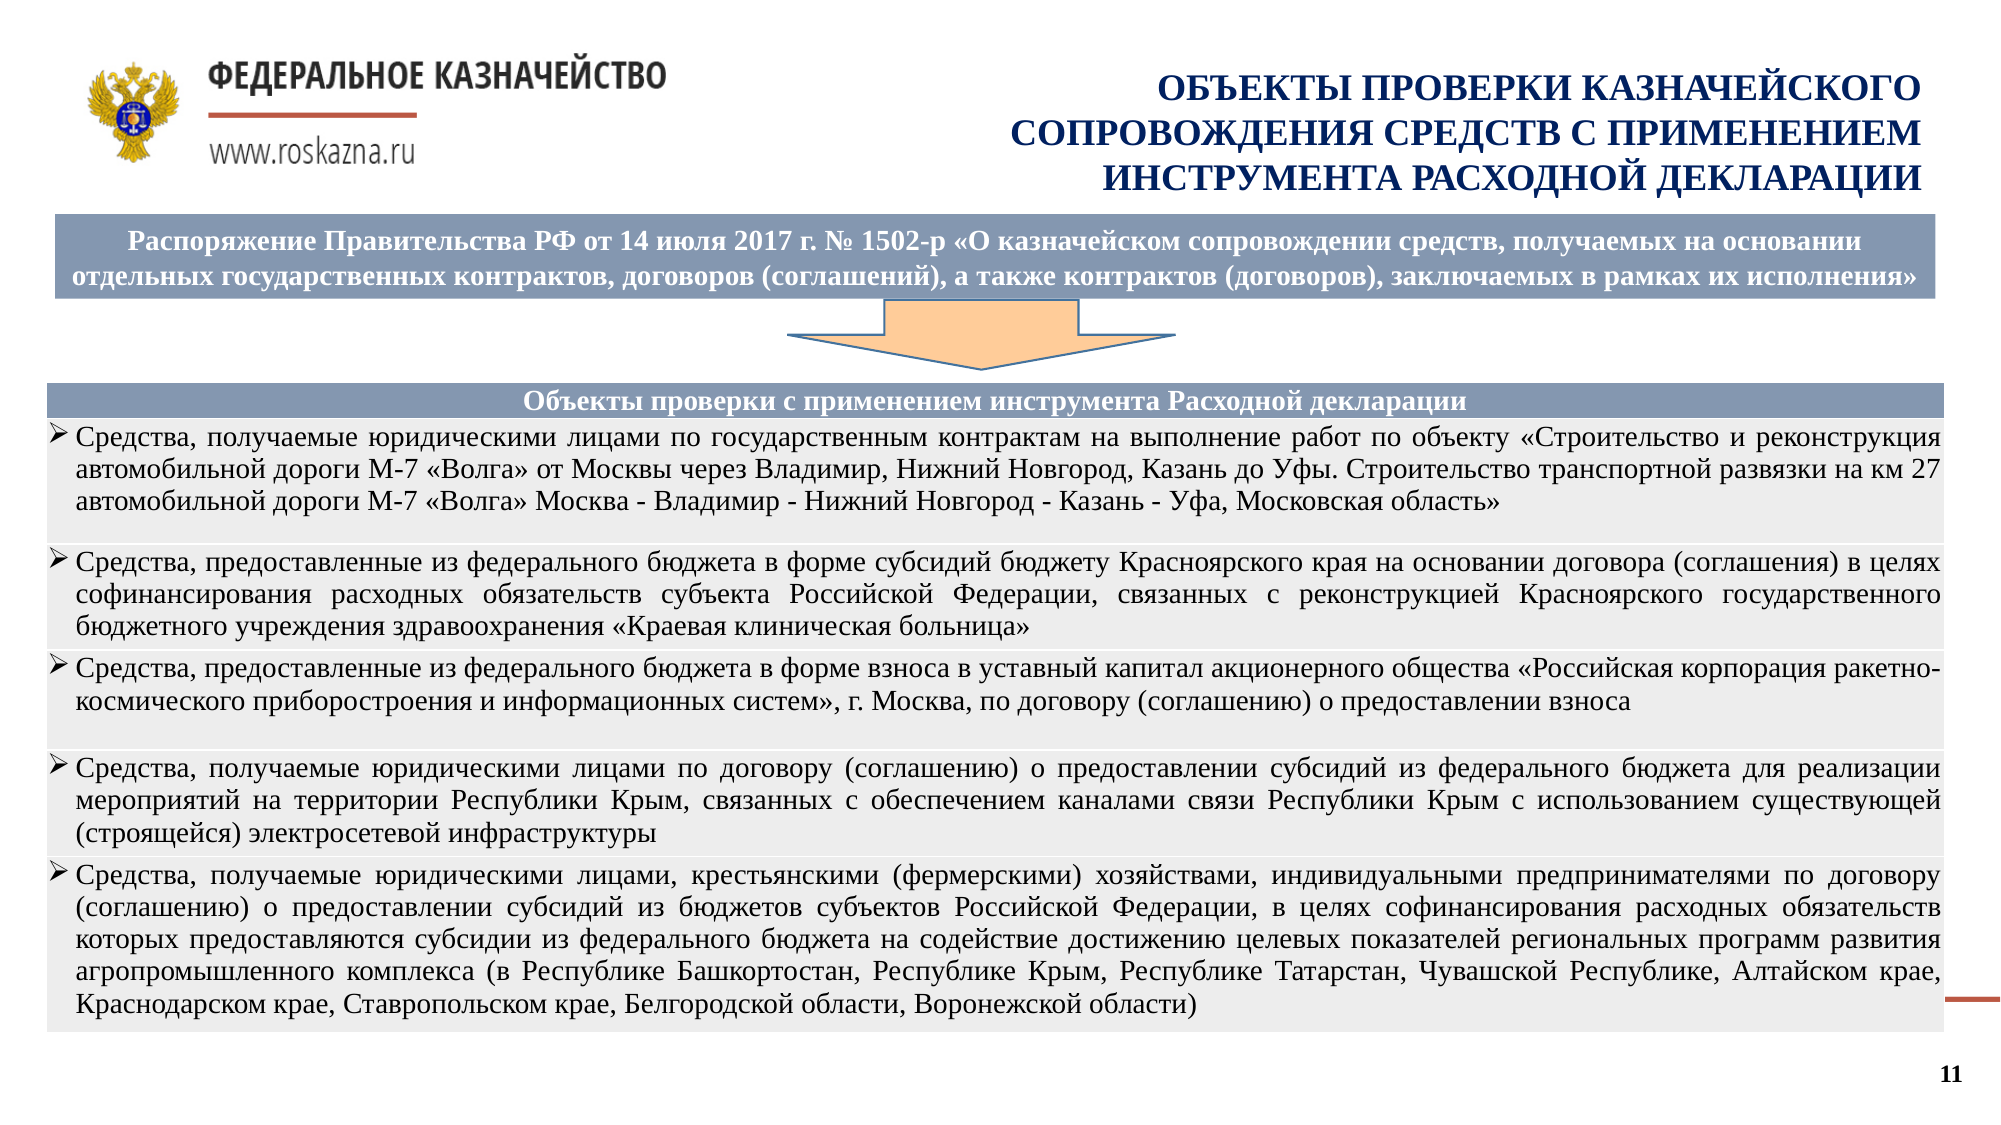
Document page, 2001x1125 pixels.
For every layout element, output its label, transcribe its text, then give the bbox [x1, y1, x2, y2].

table_cell Средства, получаемые юридическими лицами по договору (соглашению) о предоставлении субсидий из федерального бюджета для реализации мероприятий на территории Республики Крым, связанных с обеспечением каналами связи Республики Крым с использованием существующей (строящейся) электросетевой инфраструктуры [47, 751, 1944, 856]
table_cell Средства, предоставленные из федерального бюджета в форме субсидий бюджету Красноярского края на основании договора (соглашения) в целях софинансирования расходных обязательств субъекта Российской Федерации, связанных с реконструкцией Красноярского государственного бюджетного учреждения здравоохранения «Краевая клиническая больница» [47, 545, 1944, 649]
text_box [787, 298, 1176, 371]
text_box ОБЪЕКТЫ ПРОВЕРКИ КАЗНАЧЕЙСКОГО СОПРОВОЖДЕНИЯ СРЕДСТВ С ПРИМЕНЕНИЕМ ИНСТРУМЕНТА РАСХОДНОЙ ДЕКЛАРАЦИИ [821, 56, 1936, 205]
table_header Объекты проверки с применением инструмента Расходной декларации [47, 383, 1944, 418]
picture [0, 0, 2001, 1125]
table_cell Средства, предоставленные из федерального бюджета в форме взноса в уставный капитал акционерного общества «Российская корпорация ракетно-космического приборостроения и информационных систем», г. Москва, по договору (соглашению) о предоставлении взноса [47, 651, 1944, 749]
table_cell Средства, получаемые юридическими лицами, крестьянскими (фермерскими) хозяйствами, индивидуальными предпринимателями по договору (соглашению) о предоставлении субсидий из бюджетов субъектов Российской Федерации, в целях софинансирования расходных обязательств которых предоставляются субсидии из федерального бюджета на содействие достижению целевых показателей региональных программ развития агропромышленного комплекса (в Республике Башкортостан, Республике Крым, Республике Татарстан, Чувашской Республике, Алтайском крае, Краснодарском крае, Ставропольском крае, Белгородской области, Воронежской области) [47, 857, 1944, 1032]
text_box Распоряжение Правительства РФ от 14 июля 2017 г. № 1502-р «О казначейском сопровождении средств, получаемых на основании отдельных государственных контрактов, договоров (соглашений), а также контрактов (договоров), заключаемых в рамках их исполнения» [55, 214, 1936, 299]
slide_number 11 [1528, 1042, 1979, 1103]
table_cell Средства, получаемые юридическими лицами по государственным контрактам на выполнение работ по объекту «Строительство и реконструкция автомобильной дороги М-7 «Волга» от Москвы через Владимир, Нижний Новгород, Казань до Уфы. Строительство транспортной развязки на км 27 автомобильной дороги М-7 «Волга» Москва - Владимир - Нижний Новгород - Казань - Уфа, Московская область» [47, 419, 1944, 543]
